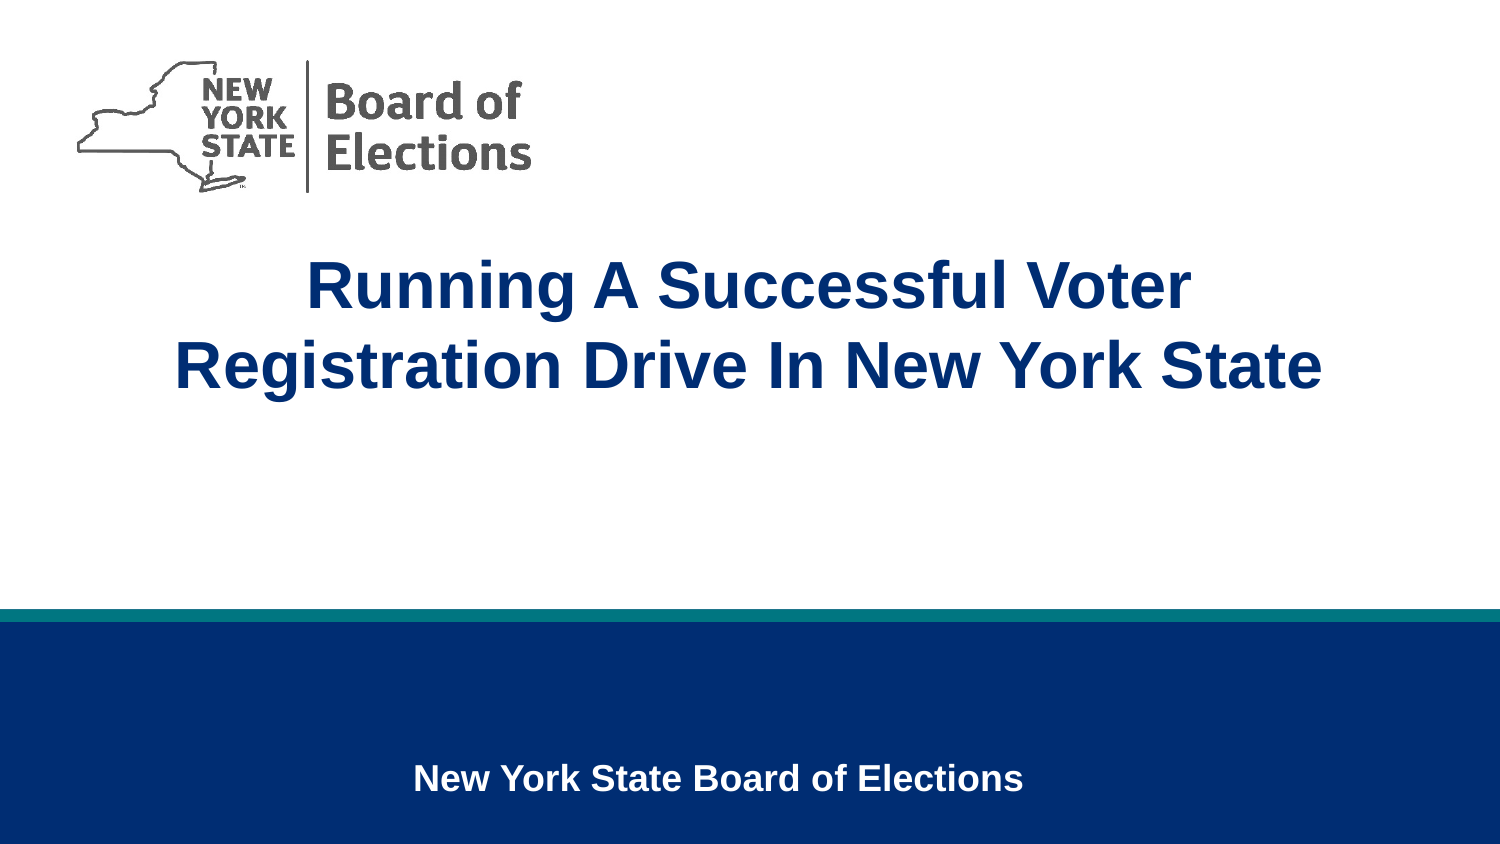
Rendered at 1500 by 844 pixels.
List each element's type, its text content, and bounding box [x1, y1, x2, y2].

picture [75, 59, 531, 193]
text_box New York State Board of Elections [87, 571, 1350, 807]
text_box Running A Successful Voter Registration Drive In New York State [118, 234, 1382, 409]
